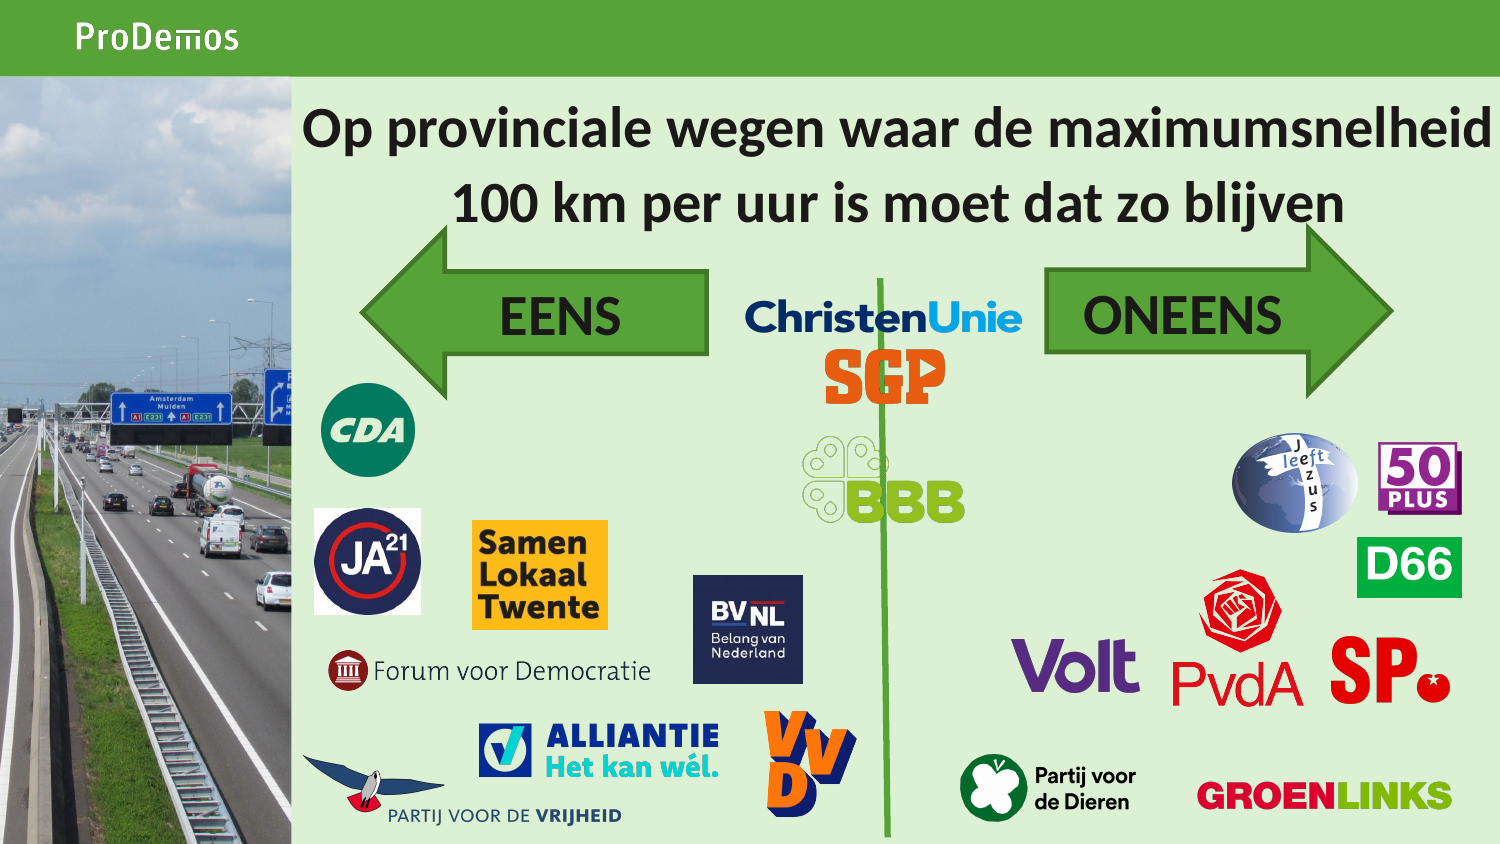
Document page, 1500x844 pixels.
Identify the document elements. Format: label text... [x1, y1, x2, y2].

picture [1378, 442, 1462, 515]
picture [1173, 569, 1304, 707]
picture [321, 383, 415, 477]
text_box [648, 270, 708, 355]
picture [303, 712, 730, 826]
picture [1331, 636, 1450, 704]
text_box ONEENS [1068, 268, 1311, 354]
picture [825, 349, 945, 404]
picture [0, 5, 292, 844]
picture [328, 650, 650, 691]
text_box [360, 227, 485, 398]
text_box [1045, 268, 1068, 354]
picture [799, 434, 966, 523]
picture [1357, 537, 1462, 599]
picture [764, 710, 857, 817]
picture [970, 317, 978, 333]
picture [472, 520, 608, 630]
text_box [880, 523, 888, 838]
picture [960, 754, 1136, 822]
text_box [1307, 225, 1393, 396]
picture [693, 575, 803, 684]
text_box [880, 333, 888, 349]
picture [1006, 324, 1022, 333]
picture [1197, 781, 1452, 810]
picture [314, 508, 421, 615]
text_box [880, 404, 888, 434]
picture [1011, 639, 1140, 693]
picture [745, 299, 1022, 333]
text_box EENS [485, 269, 648, 355]
title Op provinciale wegen waar de maximumsnelheid 100 km per uur is moet dat zo blijven [297, 76, 1500, 225]
picture [1232, 433, 1358, 533]
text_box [880, 278, 888, 299]
